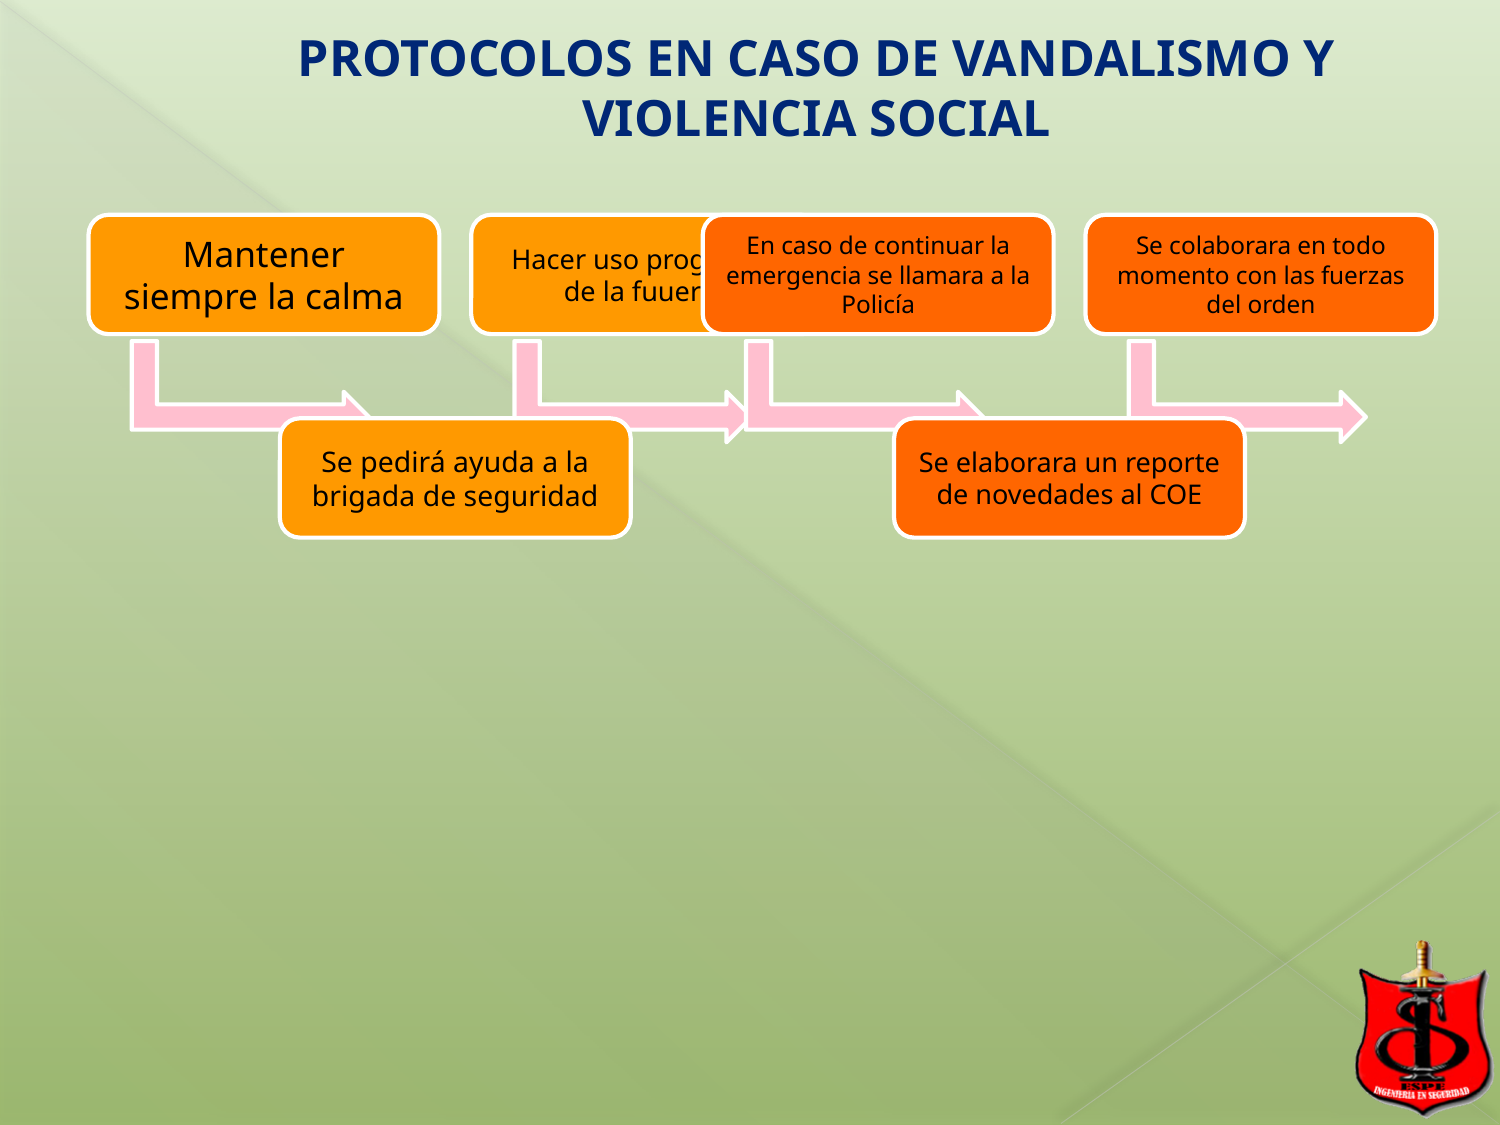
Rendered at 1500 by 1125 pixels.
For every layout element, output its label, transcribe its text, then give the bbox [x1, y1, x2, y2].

picture [1346, 938, 1500, 1122]
text_box PROTOCOLOS EN CASO DE VANDALISMO Y VIOLENCIA SOCIAL [214, 19, 1419, 154]
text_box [702, 207, 1500, 599]
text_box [88, 207, 699, 599]
